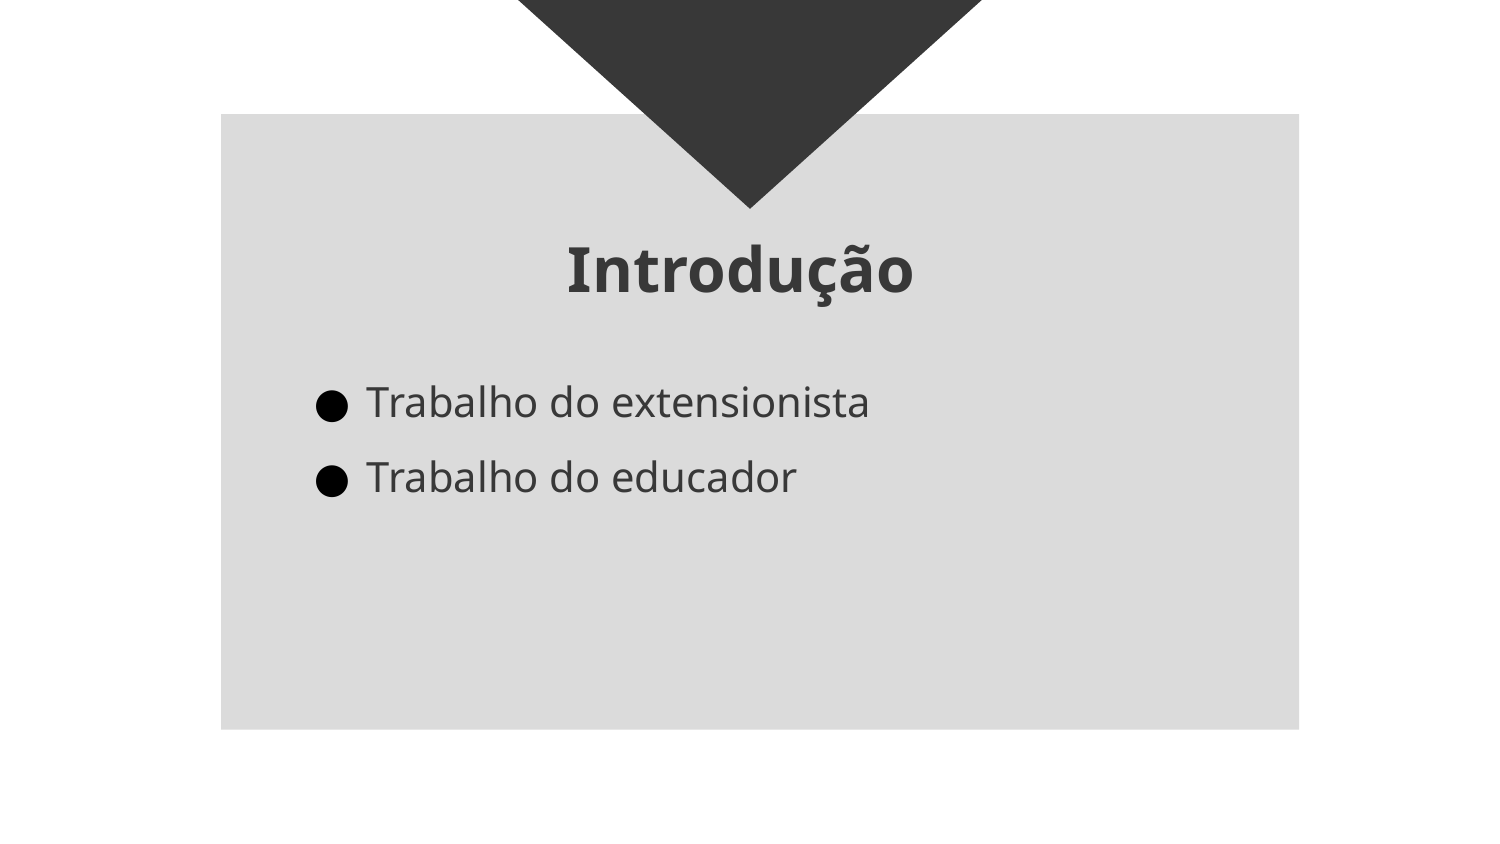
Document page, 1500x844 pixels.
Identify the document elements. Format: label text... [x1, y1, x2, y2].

list Trabalho do extensionista Trabalho do educador [276, 336, 1224, 674]
title Introdução [276, 214, 1224, 302]
